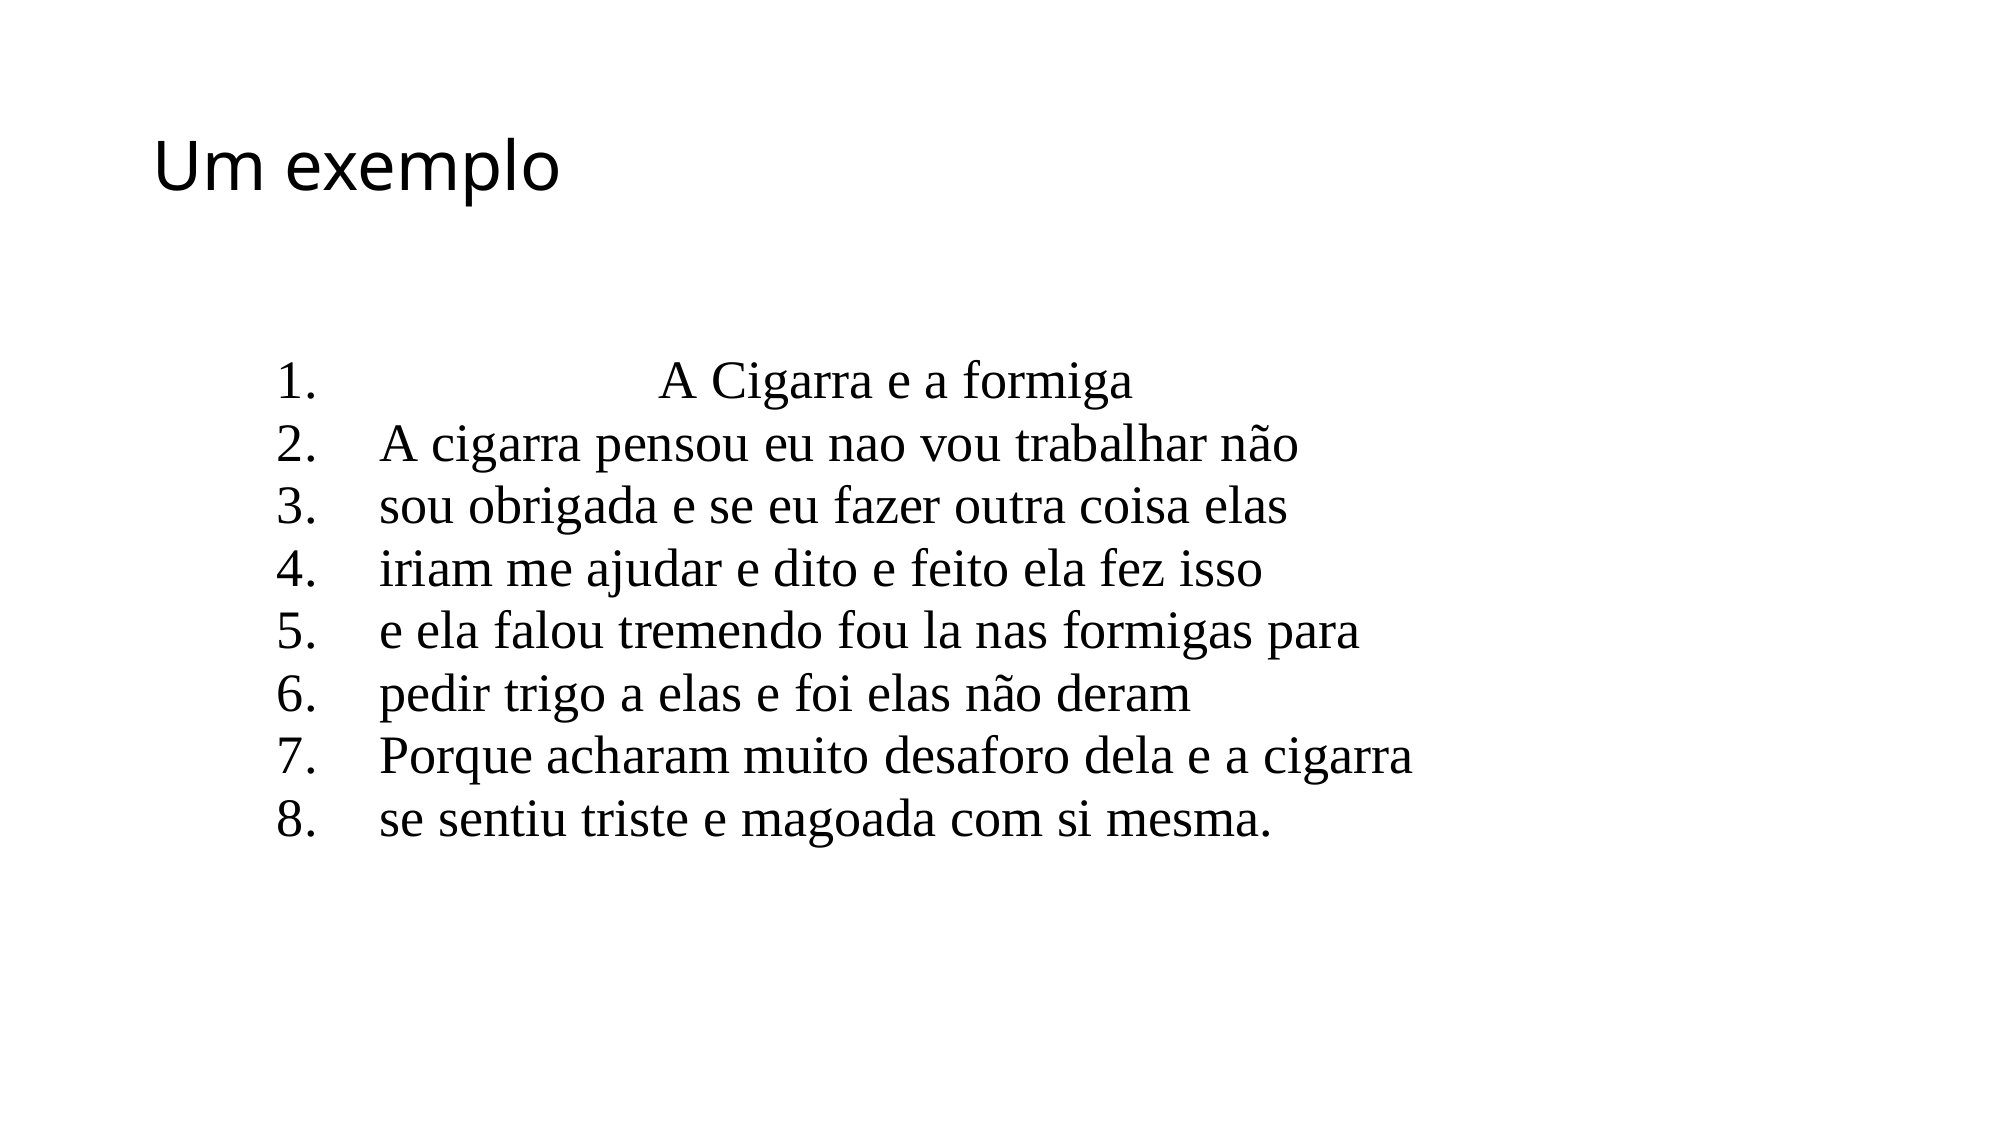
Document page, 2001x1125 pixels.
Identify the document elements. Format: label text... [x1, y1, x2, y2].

title Um exemplo [137, 59, 1863, 278]
list [137, 299, 1863, 1014]
picture [245, 347, 2000, 994]
